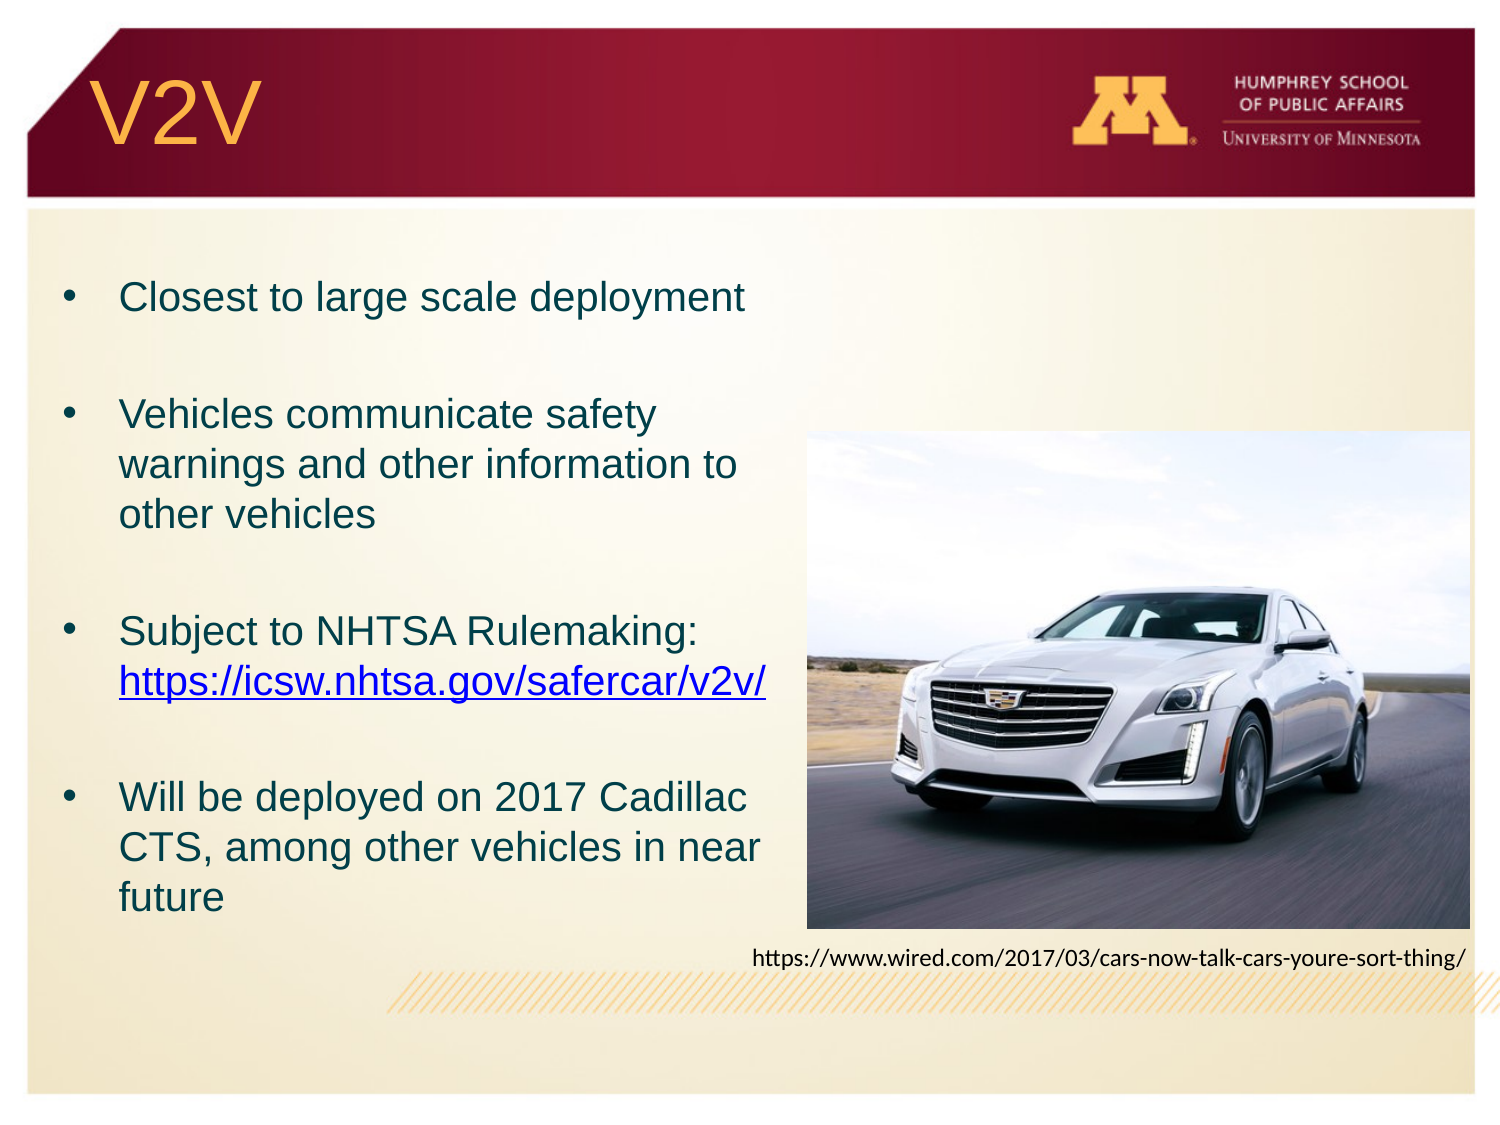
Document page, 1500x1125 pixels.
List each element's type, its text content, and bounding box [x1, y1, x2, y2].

list Closest to large scale deployment Vehicles communicate safety warnings and other information to other vehicles Subject to NHTSA Rulemaking: https://icsw.nhtsa.gov/safercar/v2v/ Will be deployed on 2017 Cadillac CTS, among other vehicles in near future [47, 262, 785, 1005]
title V2V [75, 45, 1425, 233]
text_box https://www.wired.com/2017/03/cars-now-talk-cars-youre-sort-thing/ [737, 933, 1500, 979]
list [807, 431, 1471, 930]
picture [0, 0, 1500, 1125]
